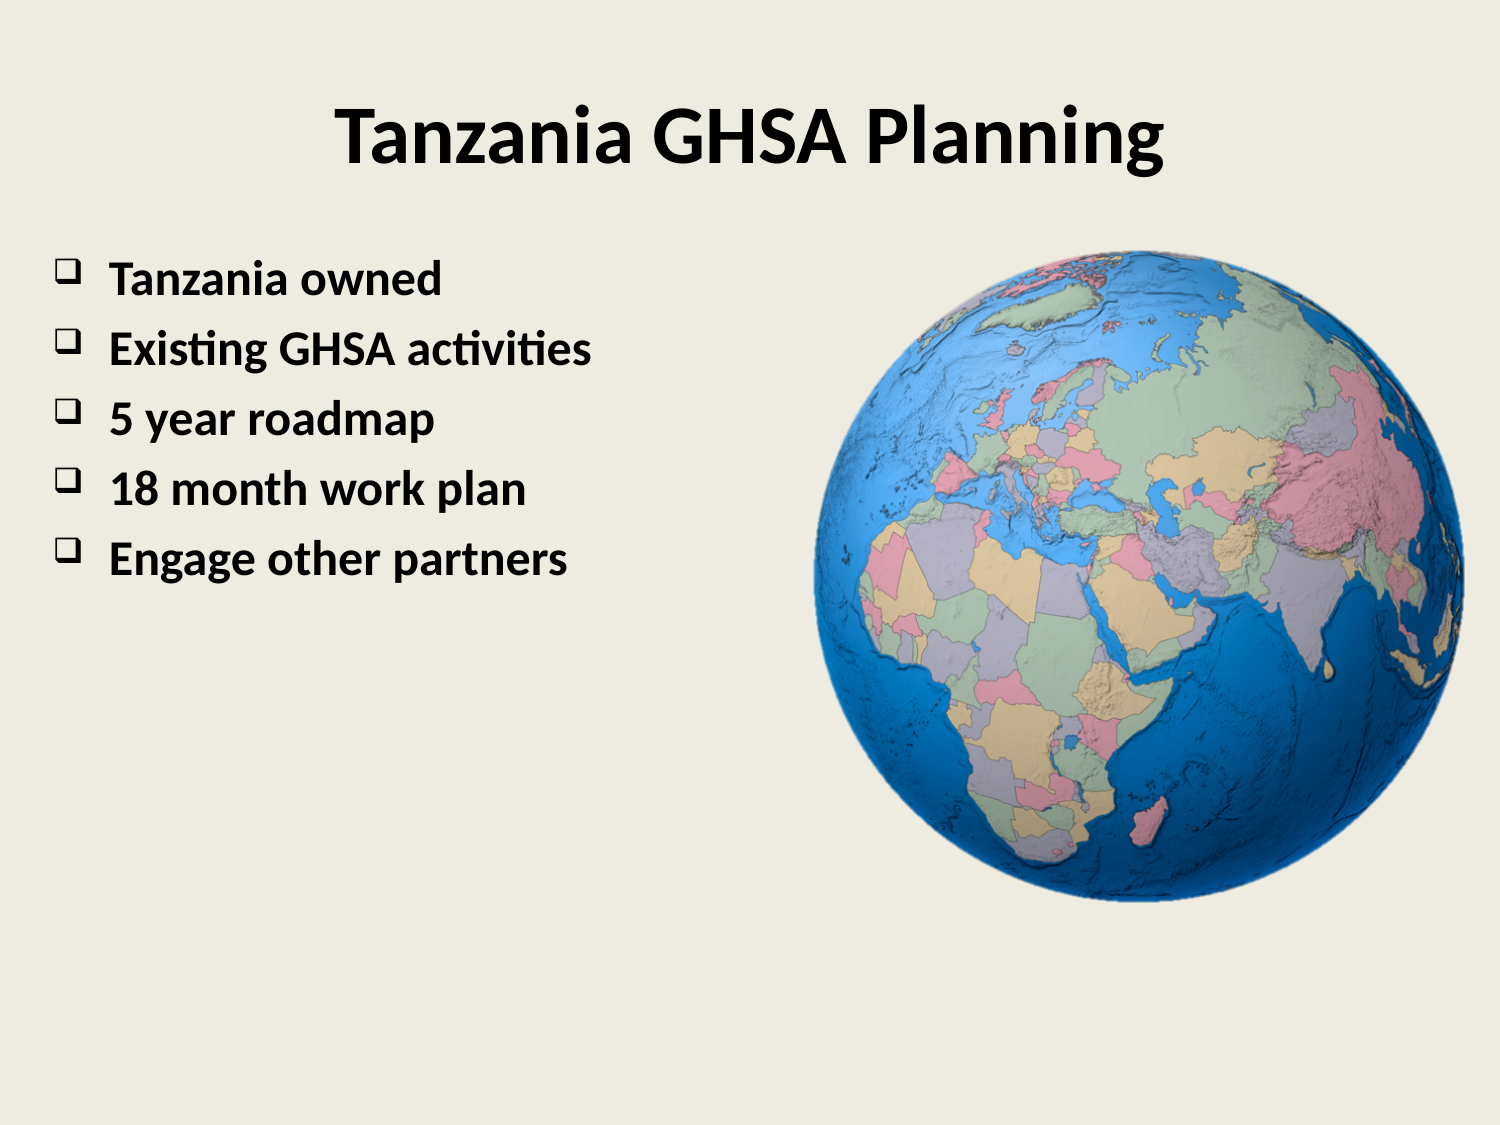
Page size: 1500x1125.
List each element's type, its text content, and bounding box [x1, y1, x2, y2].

list Tanzania owned Existing GHSA activities 5 year roadmap 18 month work plan Engage other partners [37, 238, 913, 851]
picture [812, 249, 1467, 904]
title Tanzania GHSA Planning [75, 45, 1425, 188]
